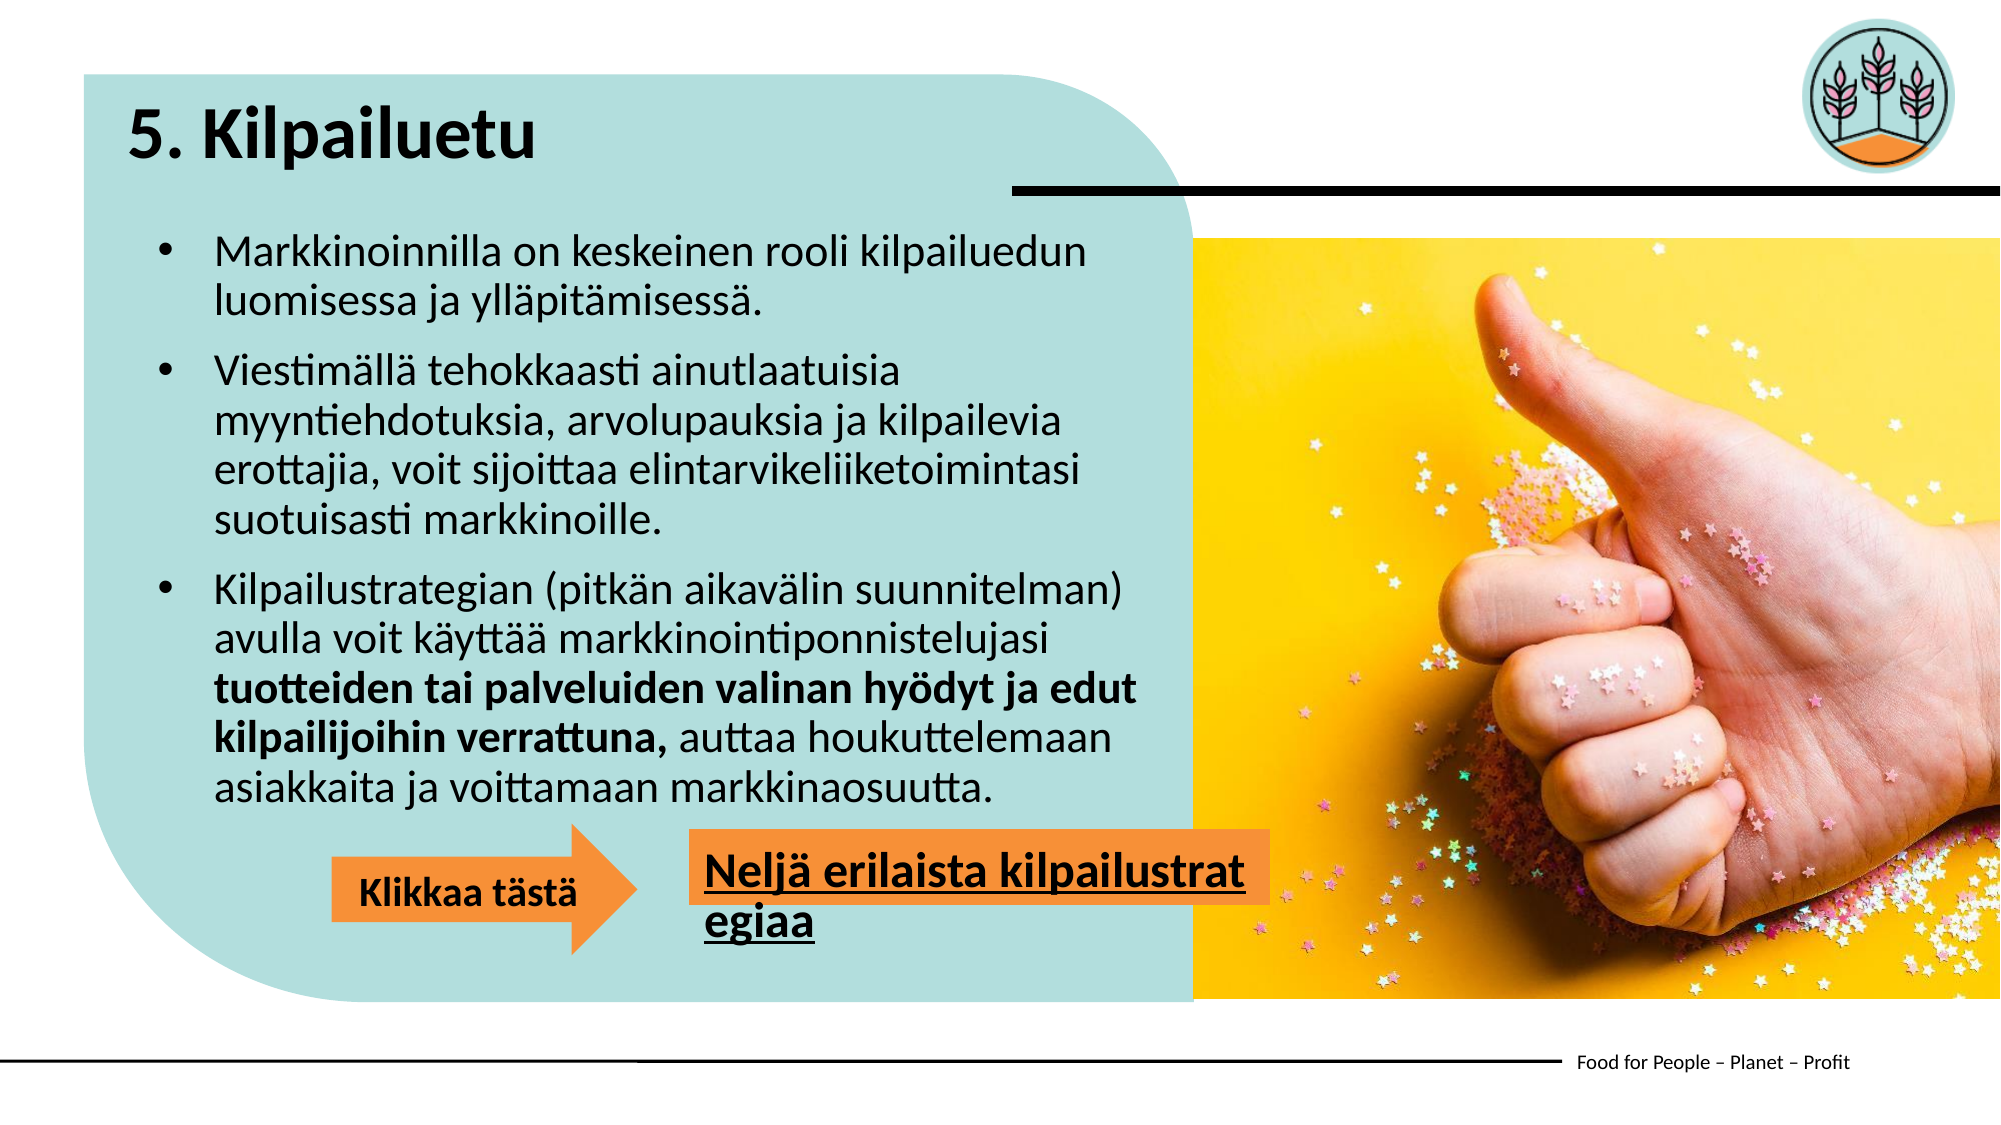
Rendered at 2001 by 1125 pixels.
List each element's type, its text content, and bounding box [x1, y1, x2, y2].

text_box Neljä erilaista kilpailustrategiaa [689, 829, 1193, 905]
text_box Klikkaa tästä [331, 823, 638, 956]
picture [1801, 13, 1955, 177]
list 5. Kilpailuetu [112, 86, 1023, 185]
list Markkinoinnilla on keskeinen rooli kilpailuedun luomisessa ja ylläpitämisessä. Viestimällä tehokkaasti ainutlaatuisia myyntiehdotuksia, arvolupauksia ja kilpailevia erottajia, voit sijoittaa elintarvikeliiketoimintasi suotuisasti markkinoille. Kilpailustrategian (pitkän aikavälin suunnitelman) avulla voit käyttää markkinointiponnistelujasi tuotteiden tai palveluiden valinan hyödyt ja edut kilpailijoihin verrattuna, auttaa houkuttelemaan asiakkaita ja voittamaan markkinaosuutta. [142, 219, 1194, 791]
picture [1193, 238, 2000, 1003]
